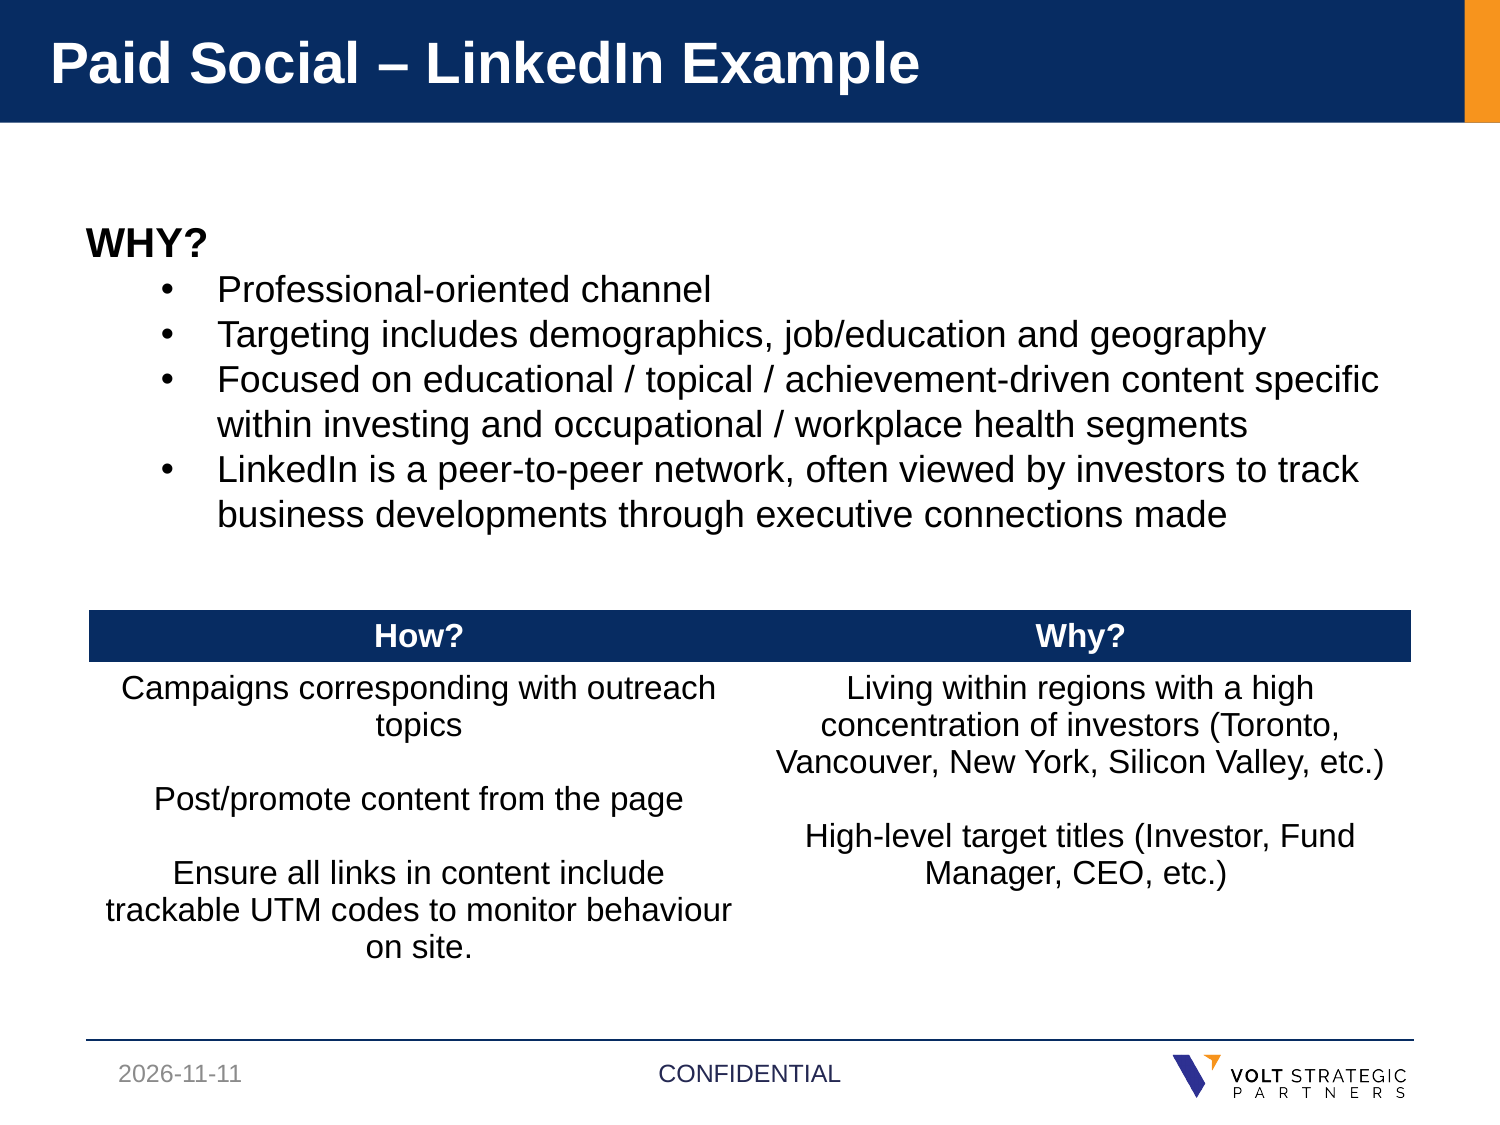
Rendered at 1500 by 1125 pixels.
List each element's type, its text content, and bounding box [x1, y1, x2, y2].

table_header Why? [750, 610, 1411, 662]
table_header How? [89, 610, 750, 662]
picture [1169, 1053, 1415, 1103]
footer CONFIDENTIAL [496, 1042, 1004, 1103]
list Paid Social – LinkedIn Example [35, 25, 1279, 97]
text_box WHY? Professional-oriented channel Targeting includes demographics, job/education and geography Focused on educational / topical / achievement-driven content specific within investing and occupational / workplace health segments LinkedIn is a peer-to-peer network, often viewed by investors to track business developments through executive connections made [71, 208, 1475, 543]
table_cell Campaigns corresponding with outreach topics Post/promote content from the page Ensure all links in content include trackable UTM codes to monitor behaviour on site. [89, 662, 750, 973]
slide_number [103, 1042, 441, 1103]
table_cell Living within regions with a high concentration of investors (Toronto, Vancouver, New York, Silicon Valley, etc.) High-level target titles (Investor, Fund Manager, CEO, etc.) [750, 662, 1411, 973]
